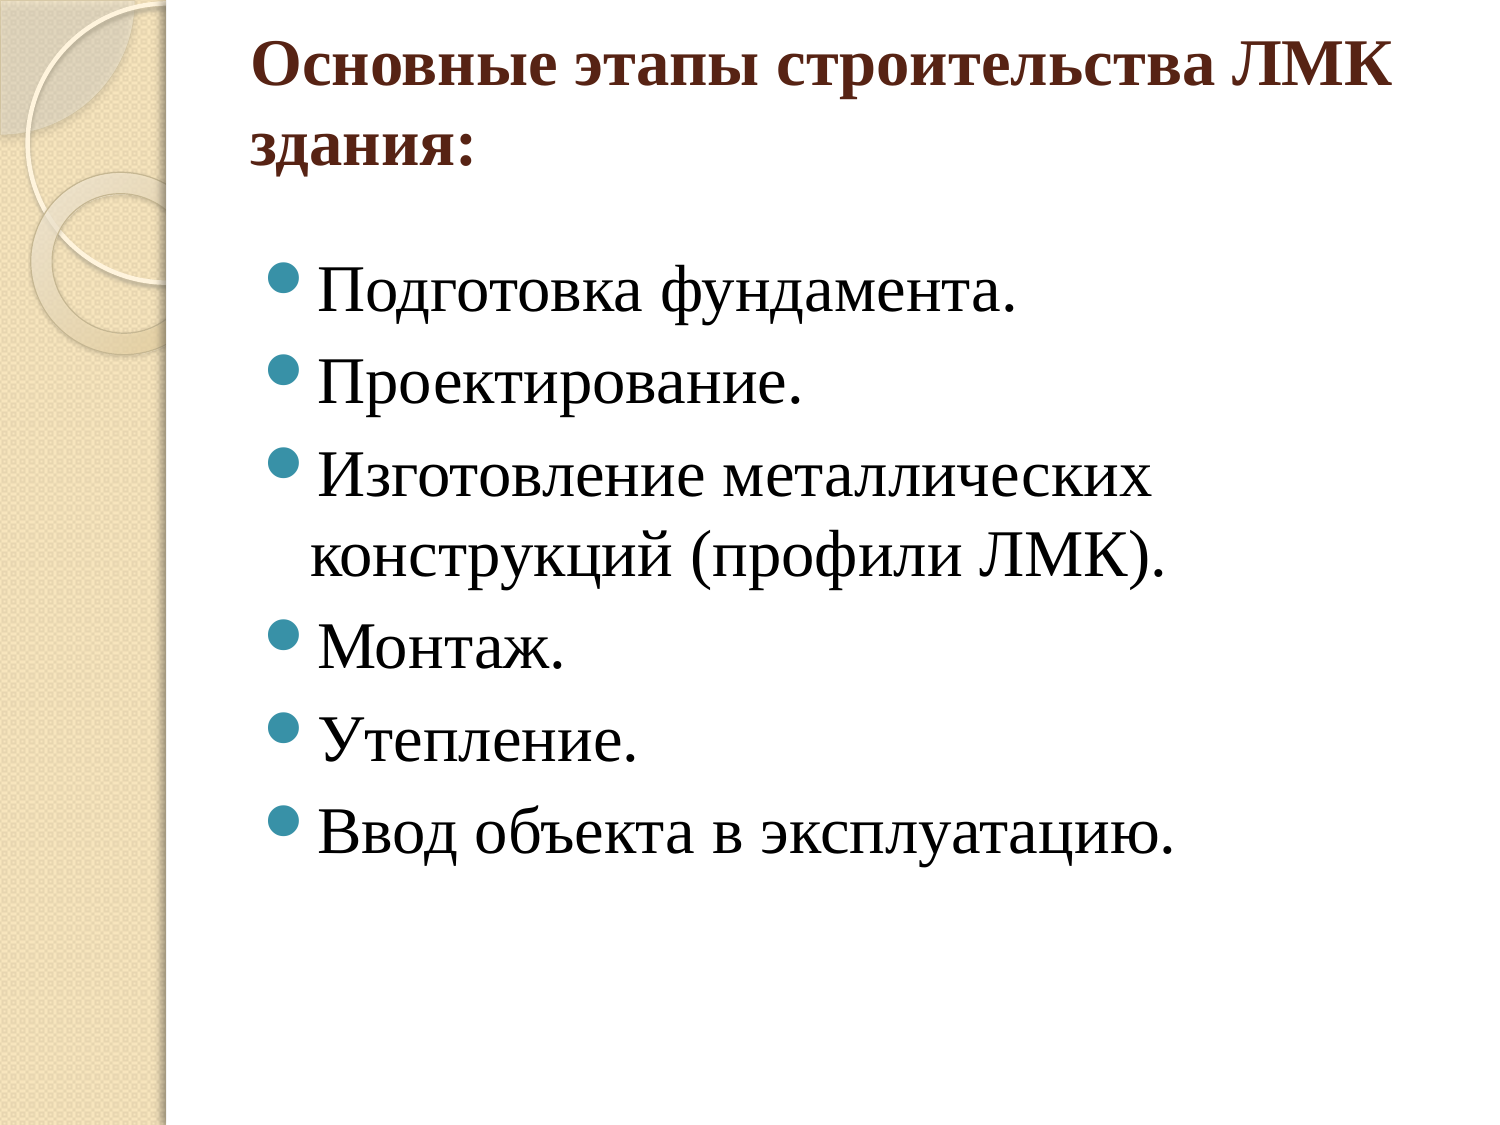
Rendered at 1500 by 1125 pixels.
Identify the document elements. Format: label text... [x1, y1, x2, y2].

title Основные этапы строительства ЛМК здания: [235, 45, 1466, 233]
list Подготовка фундамента. Проектирование. Изготовление металлических конструкций (профили ЛМК). Монтаж. Утепление. Ввод объекта в эксплуатацию. [235, 237, 1466, 1025]
